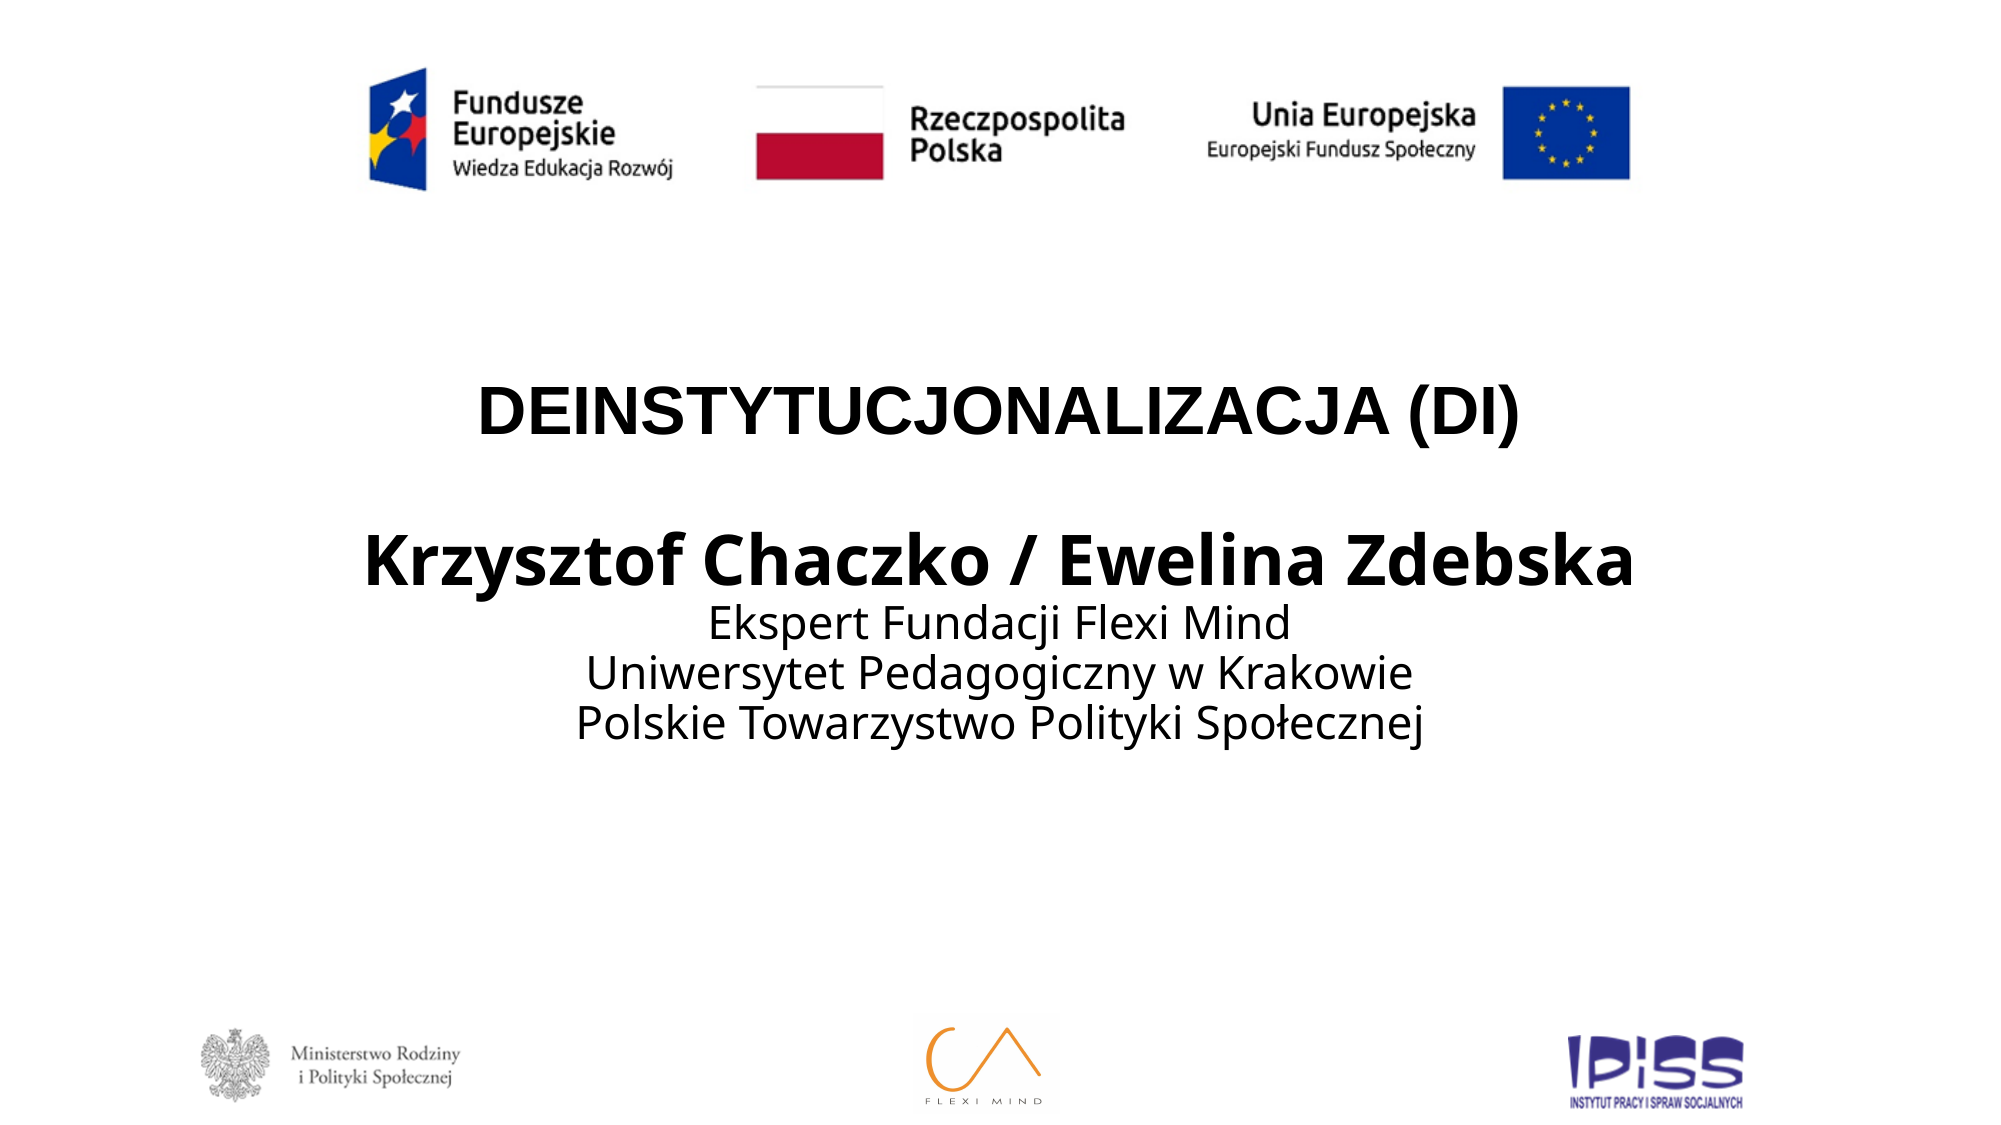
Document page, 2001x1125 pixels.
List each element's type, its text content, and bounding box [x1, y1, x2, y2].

picture [342, 37, 1658, 222]
text_box DEINSTYTUCJONALIZACJA (DI) Krzysztof Chaczko / Ewelina Zdebska Ekspert Fundacji Flexi Mind Uniwersytet Pedagogiczny w Krakowie Polskie Towarzystwo Polityki Społecznej [166, 366, 1834, 759]
picture [150, 973, 522, 1125]
picture [1568, 1035, 1745, 1110]
